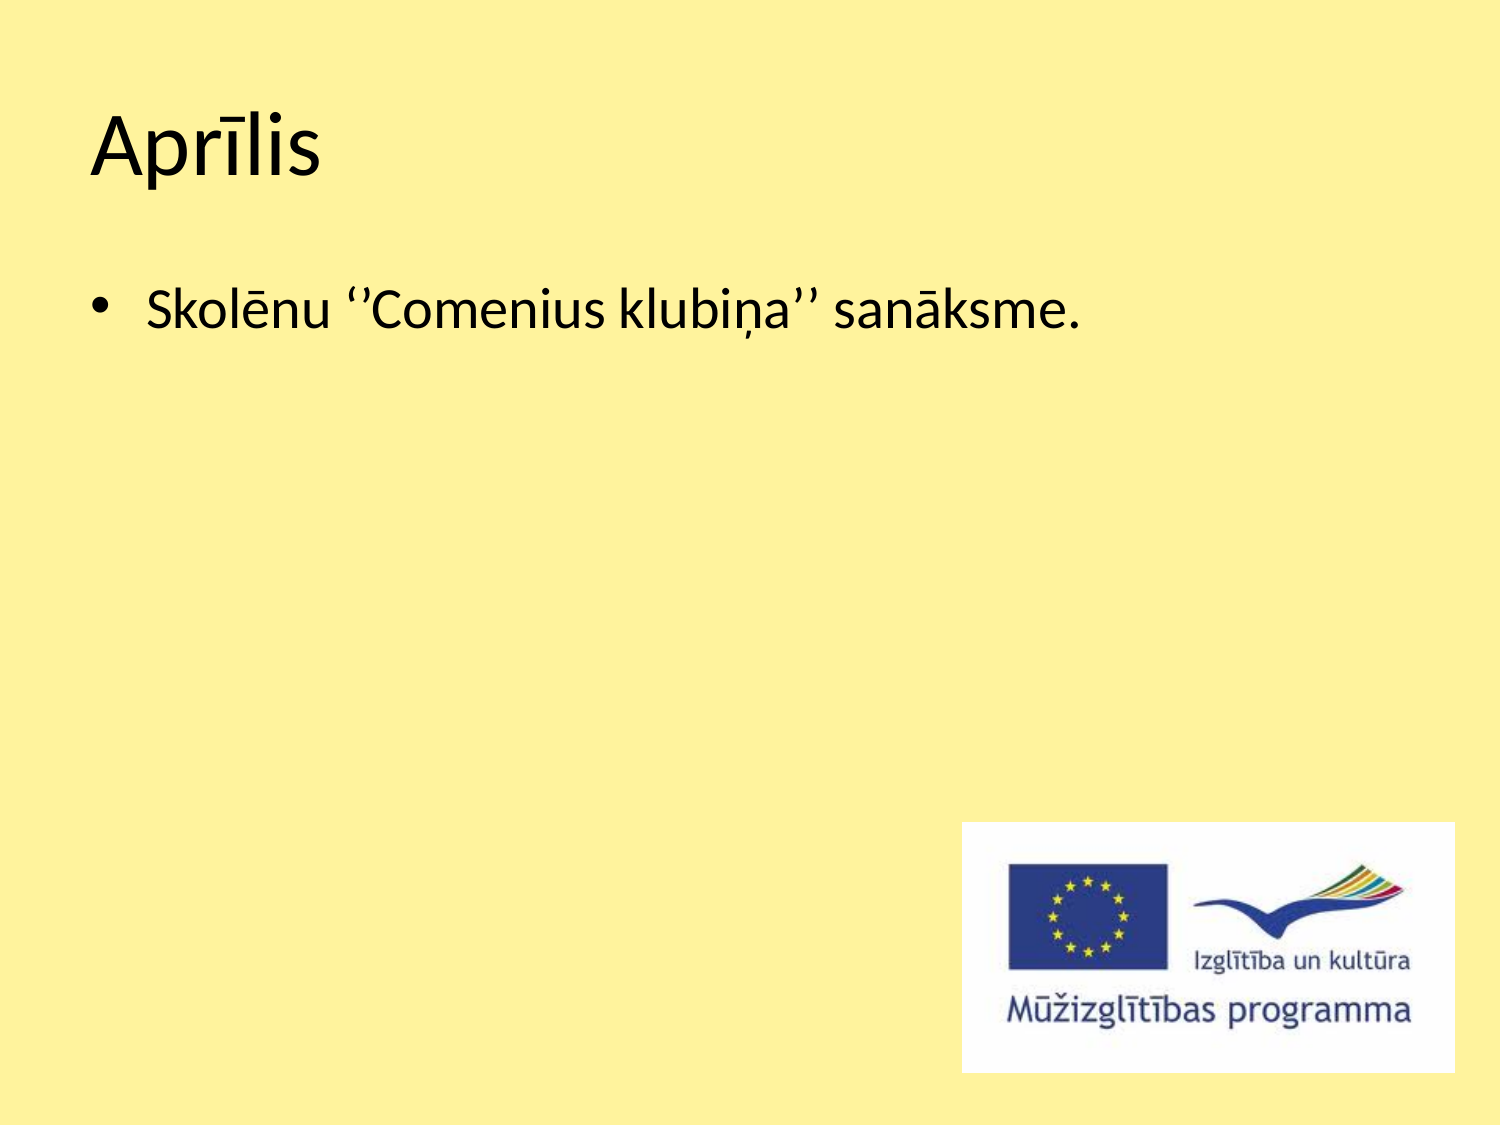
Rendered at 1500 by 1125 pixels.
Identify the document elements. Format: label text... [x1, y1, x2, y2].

picture [962, 822, 1455, 1073]
list Skolēnu ‘’Comenius klubiņa’’ sanāksme. [75, 262, 1425, 1005]
title Aprīlis [75, 45, 1425, 233]
